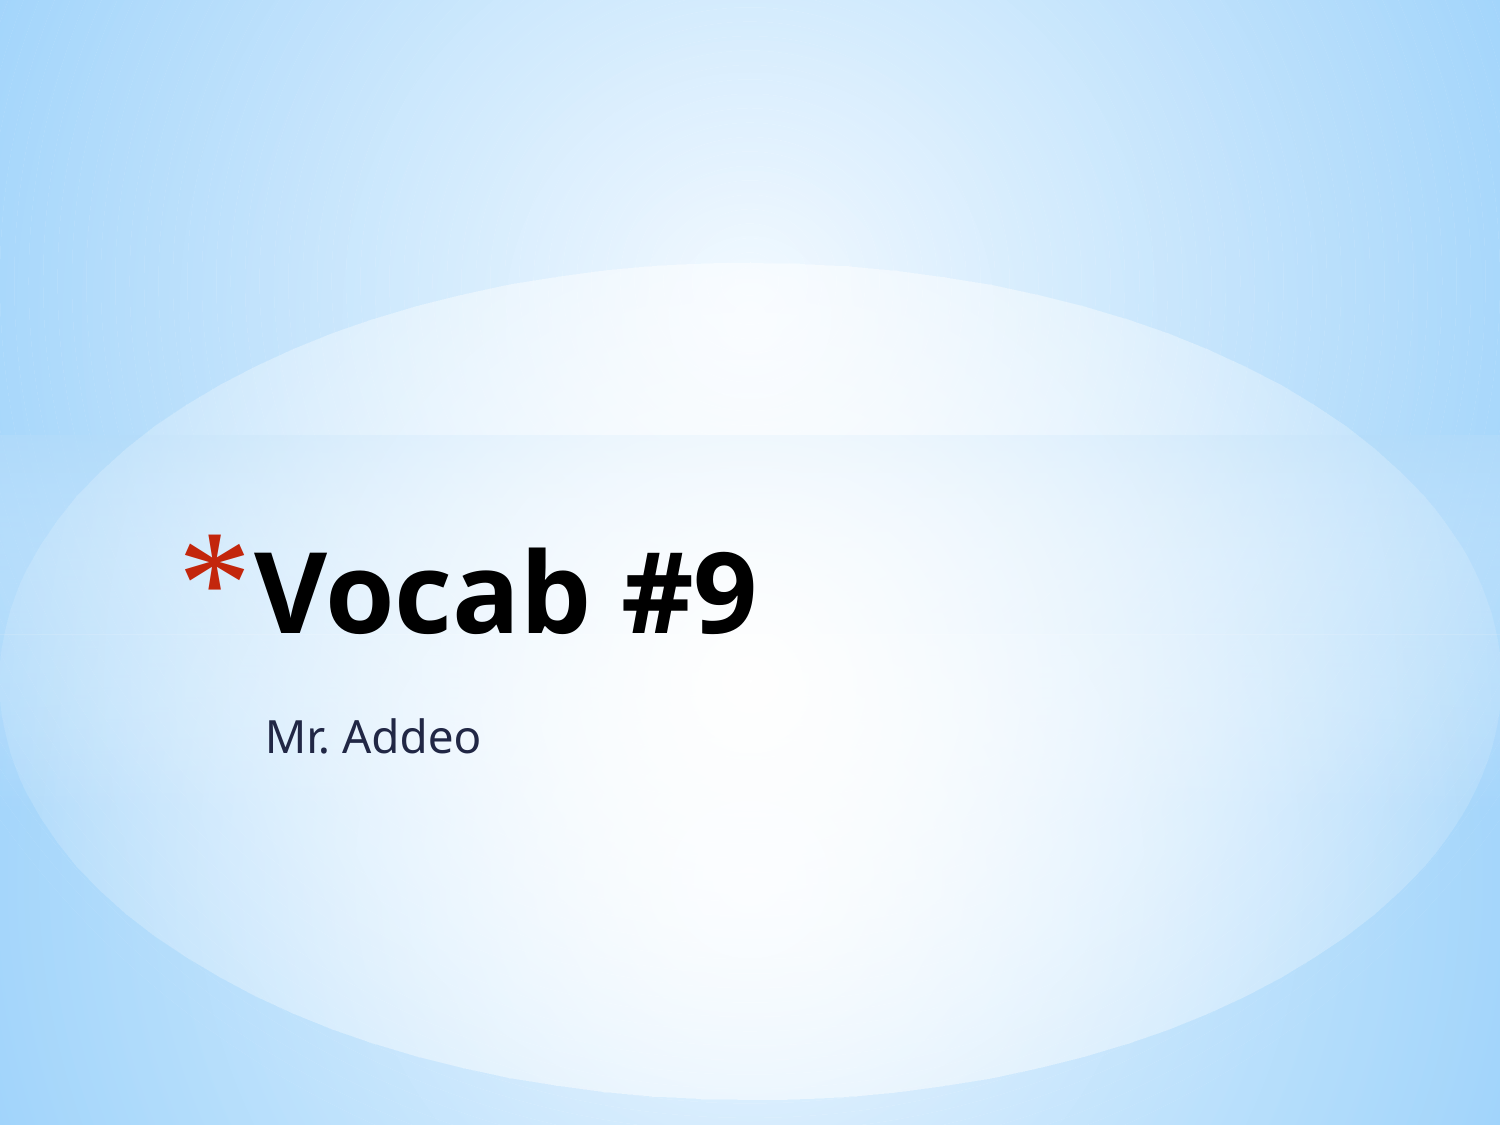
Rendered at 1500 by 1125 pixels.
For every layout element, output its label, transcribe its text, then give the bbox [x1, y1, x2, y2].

subtitle Mr. Addeo [249, 699, 1175, 845]
title Vocab #9 [134, 513, 1312, 675]
